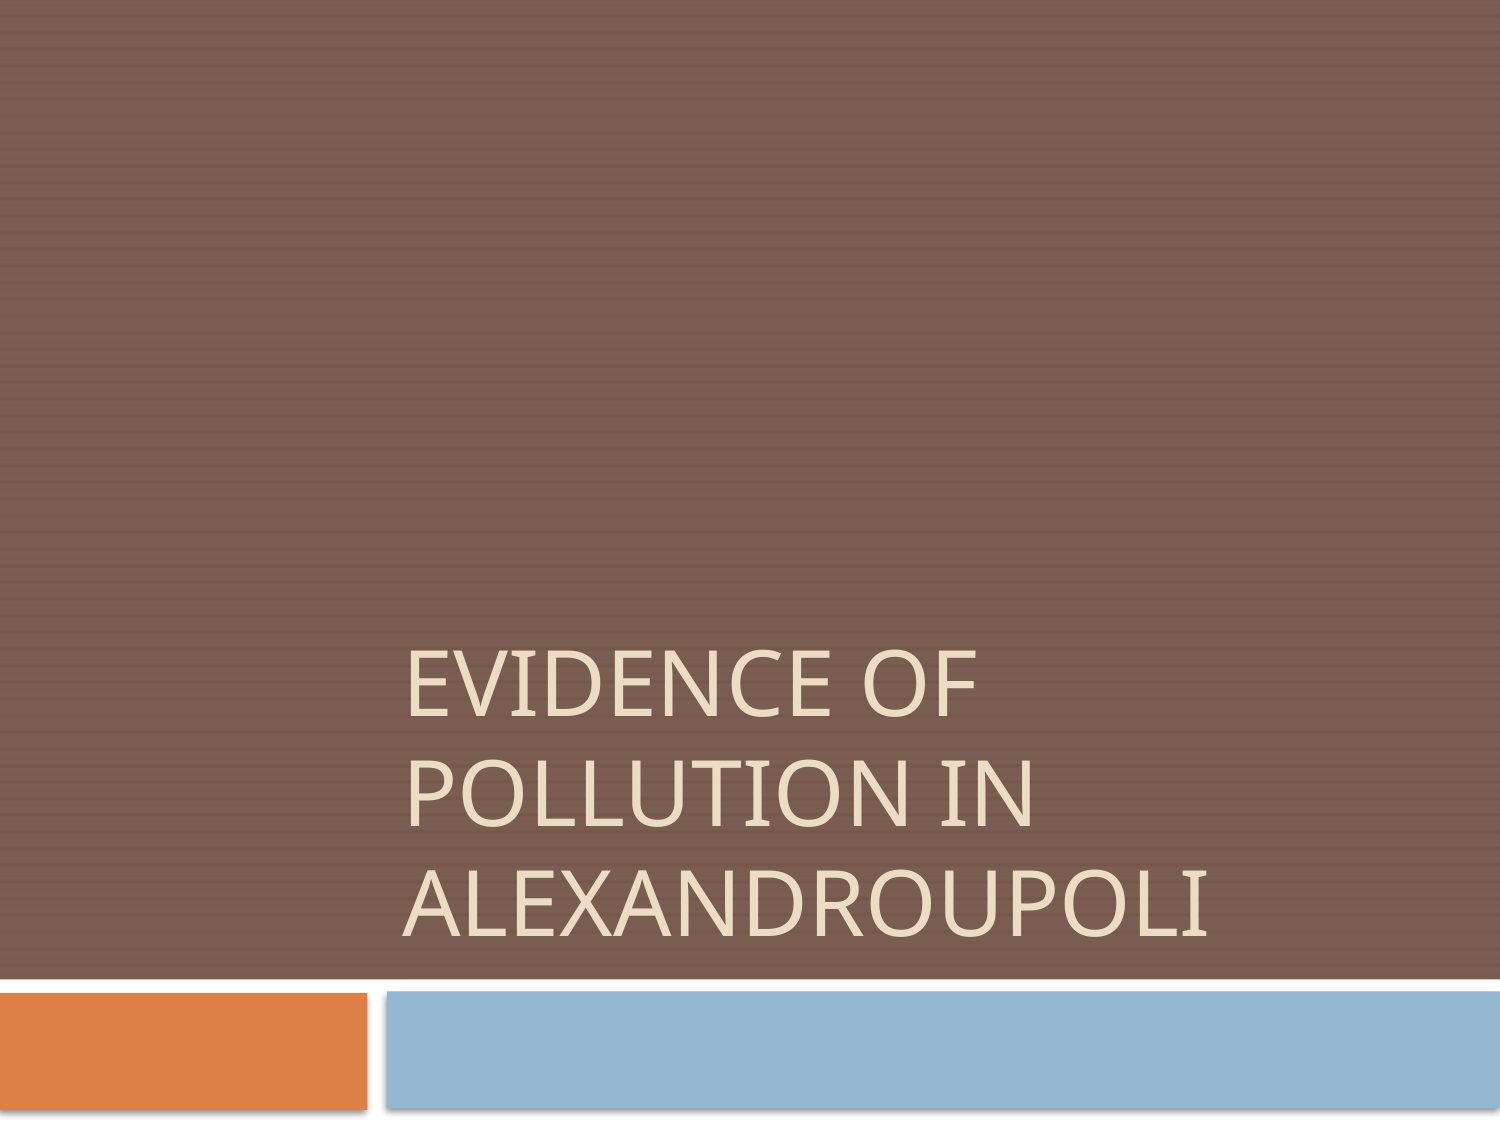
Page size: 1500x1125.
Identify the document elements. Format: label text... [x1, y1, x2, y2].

title Evidence of pollution in Alexandroupoli [387, 662, 1450, 963]
